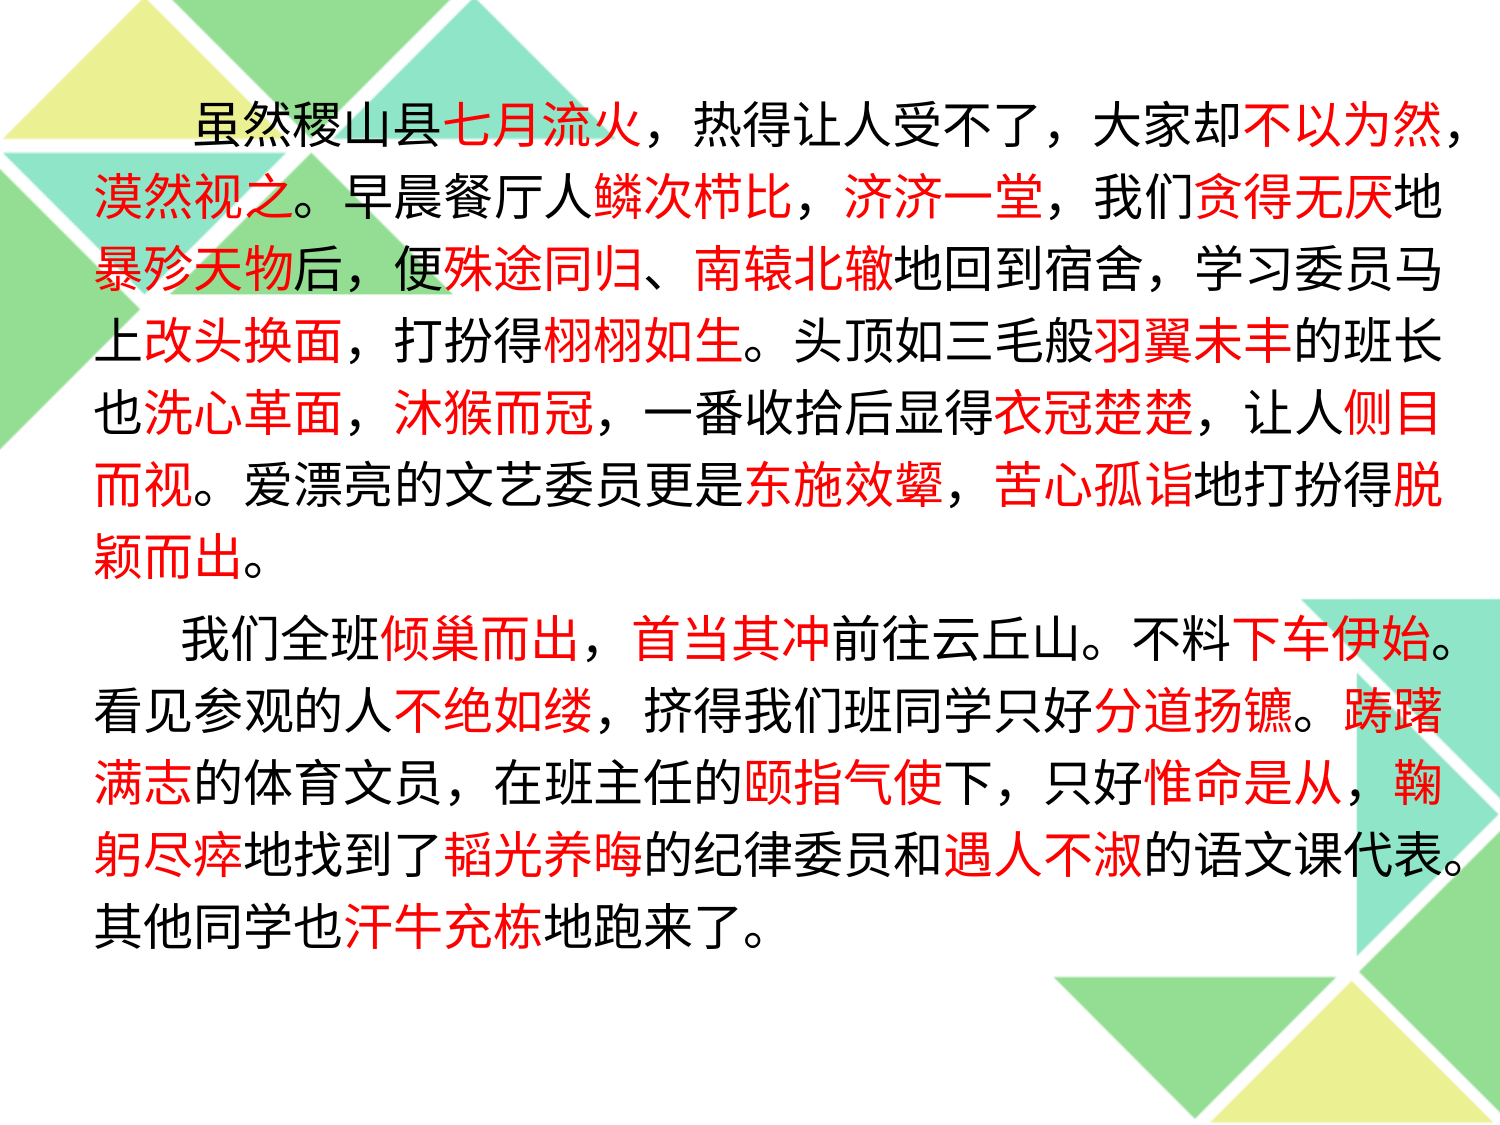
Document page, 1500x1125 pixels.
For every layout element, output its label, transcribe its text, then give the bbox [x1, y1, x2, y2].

list 虽然稷山县七月流火，热得让人受不了，大家却不以为然，漠然视之。早晨餐厅人鳞次栉比，济济一堂，我们贪得无厌地暴殄天物后，便殊途同归、南辕北辙地回到宿舍，学习委员马上改头换面，打扮得栩栩如生。头顶如三毛般羽翼未丰的班长也洗心革面，沐猴而冠，一番收拾后显得衣冠楚楚，让人侧目而视。爱漂亮的文艺委员更是东施效颦，苦心孤诣地打扮得脱颖而出。 我们全班倾巢而出，首当其冲前往云丘山。不料下车伊始。看见参观的人不绝如缕，挤得我们班同学只好分道扬镳。踌躇满志的体育文员，在班主任的颐指气使下，只好惟命是从，鞠躬尽瘁地找到了韬光养晦的纪律委员和遇人不淑的语文课代表。其他同学也汗牛充栋地跑来了。 [41, 73, 1473, 1125]
picture [0, 0, 1500, 1125]
